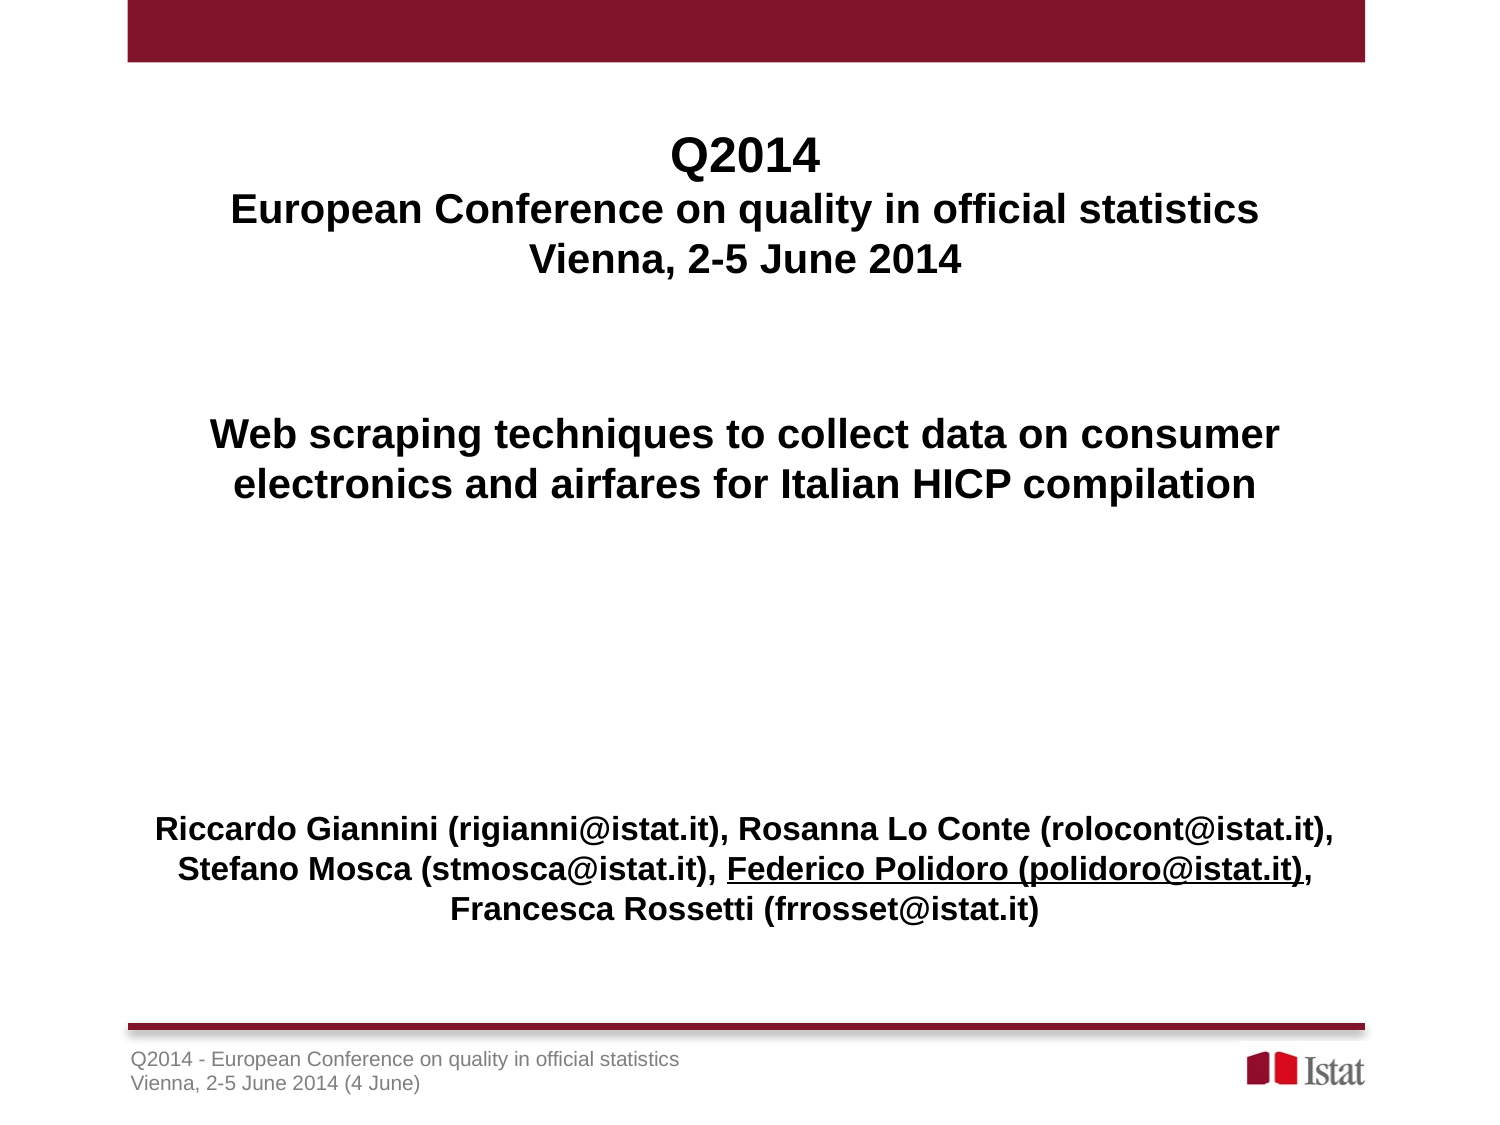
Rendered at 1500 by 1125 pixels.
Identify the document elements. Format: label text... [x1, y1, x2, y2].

picture [1239, 1041, 1373, 1096]
text_box Q2014 European Conference on quality in official statistics Vienna, 2-5 June 2014 Web scraping techniques to collect data on consumer electronics and airfares for Italian HICP compilation Riccardo Giannini (rigianni@istat.it), Rosanna Lo Conte (rolocont@istat.it), Stefano Mosca (stmosca@istat.it), Federico Polidoro (polidoro@istat.it), Francesca Rossetti (frrosset@istat.it) [125, 114, 1365, 935]
